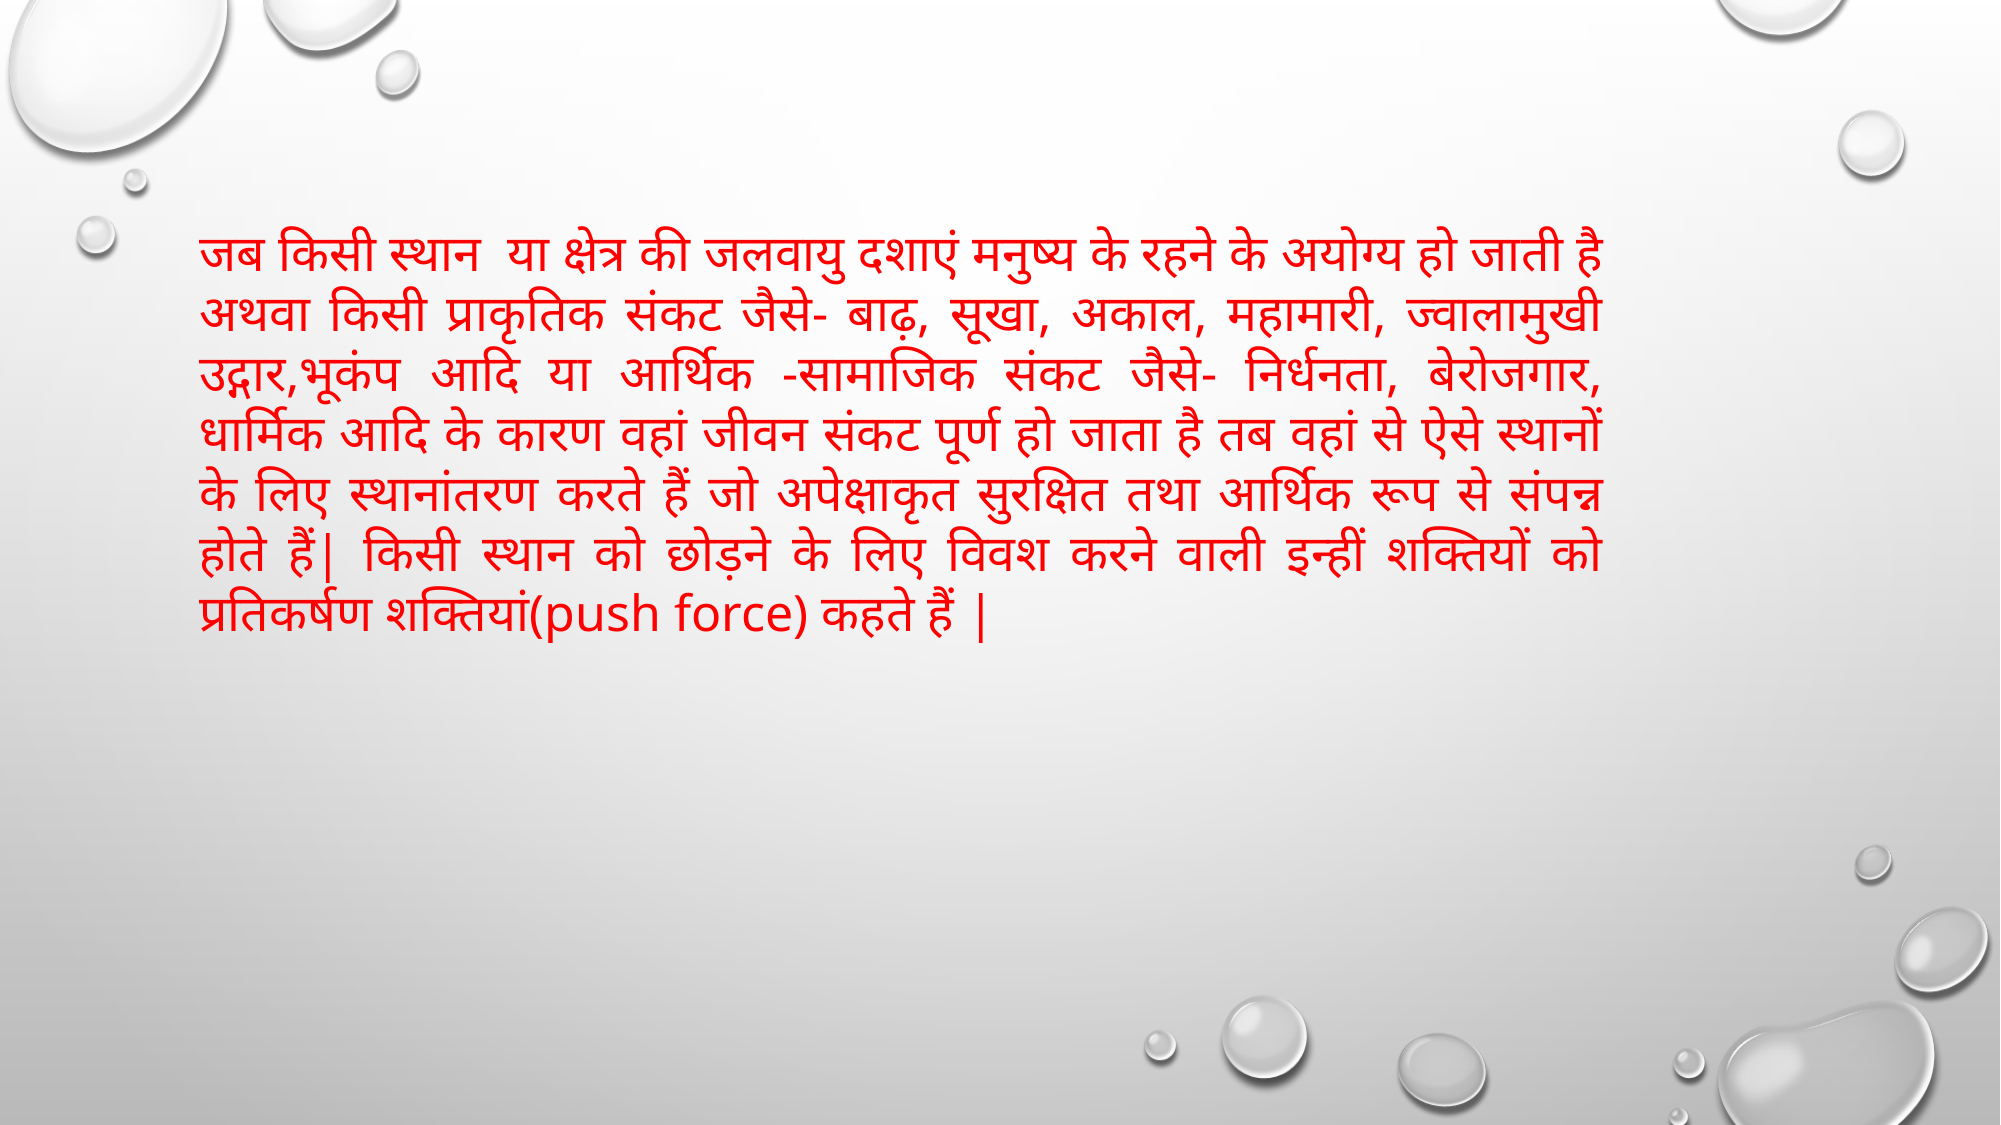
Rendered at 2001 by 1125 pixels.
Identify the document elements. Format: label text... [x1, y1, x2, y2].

text_box जब किसी स्थान या क्षेत्र की जलवायु दशाएं मनुष्य के रहने के अयोग्य हो जाती है अथवा किसी प्राकृतिक संकट जैसे- बाढ़, सूखा, अकाल, महामारी, ज्वालामुखी उद्गार,भूकंप आदि या आर्थिक -सामाजिक संकट जैसे- निर्धनता, बेरोजगार, धार्मिक आदि के कारण वहां जीवन संकट पूर्ण हो जाता है तब वहां से ऐसे स्थानों के लिए स्थानांतरण करते हैं जो अपेक्षाकृत सुरक्षित तथा आर्थिक रूप से संपन्न होते हैं| किसी स्थान को छोड़ने के लिए विवश करने वाली इन्हीं शक्तियों को प्रतिकर्षण शक्तियां(push force) कहते हैं | [184, 214, 1618, 770]
picture [0, 0, 2000, 1125]
